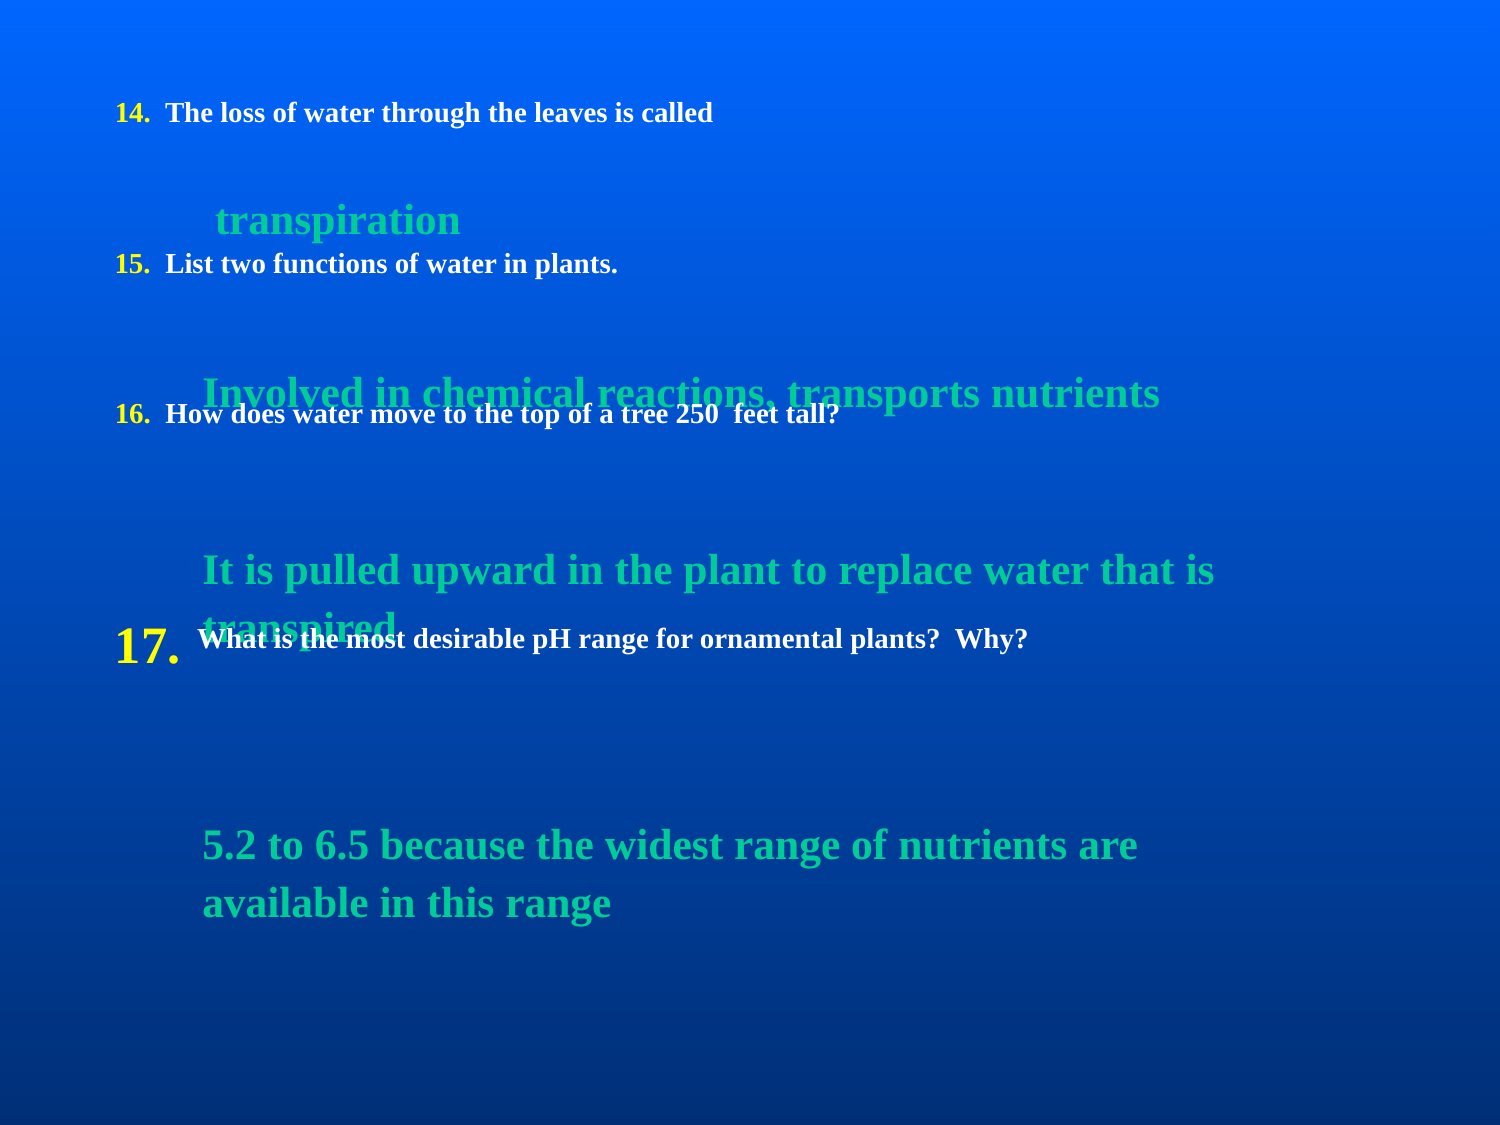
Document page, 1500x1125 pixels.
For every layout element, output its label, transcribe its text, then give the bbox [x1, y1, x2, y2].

text_box 14. The loss of water through the leaves is called [99, 87, 1413, 157]
text_box 16. How does water move to the top of a tree 250 feet tall? [99, 387, 1400, 542]
text_box transpiration [200, 174, 975, 237]
text_box 15. List two functions of water in plants. [99, 237, 1375, 387]
text_box Involved in chemical reactions, transports nutrients [187, 262, 1463, 446]
text_box 5.2 to 6.5 because the widest range of nutrients are available in this range [187, 699, 1313, 960]
text_box What is the most desirable pH range for ornamental plants? Why? [99, 612, 1325, 767]
text_box It is pulled upward in the plant to replace water that is transpired [187, 425, 1388, 685]
